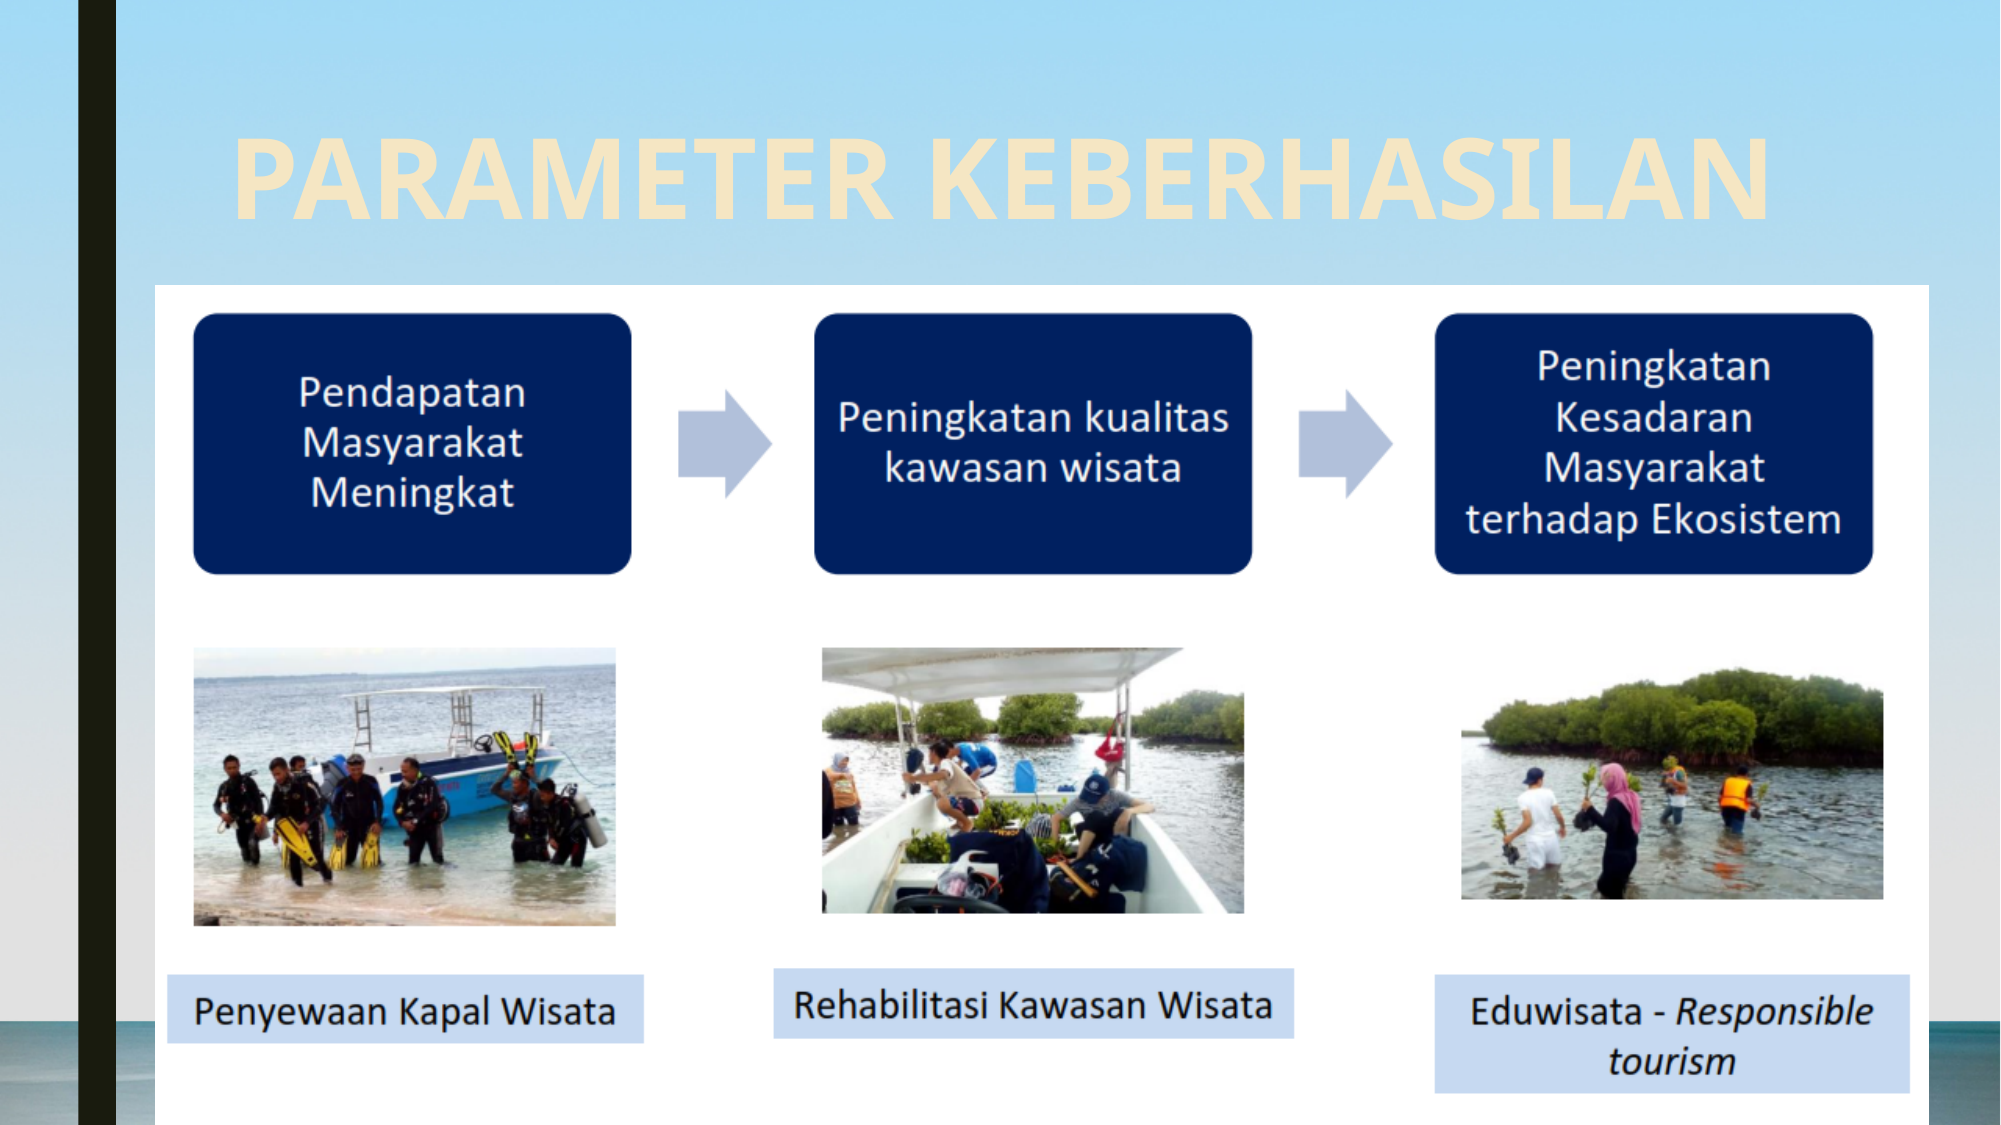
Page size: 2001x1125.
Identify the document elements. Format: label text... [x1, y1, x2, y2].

picture [116, 0, 2001, 1125]
text_box PARAMETER KEBERHASILAN [213, 99, 1792, 250]
picture [0, 0, 78, 1125]
